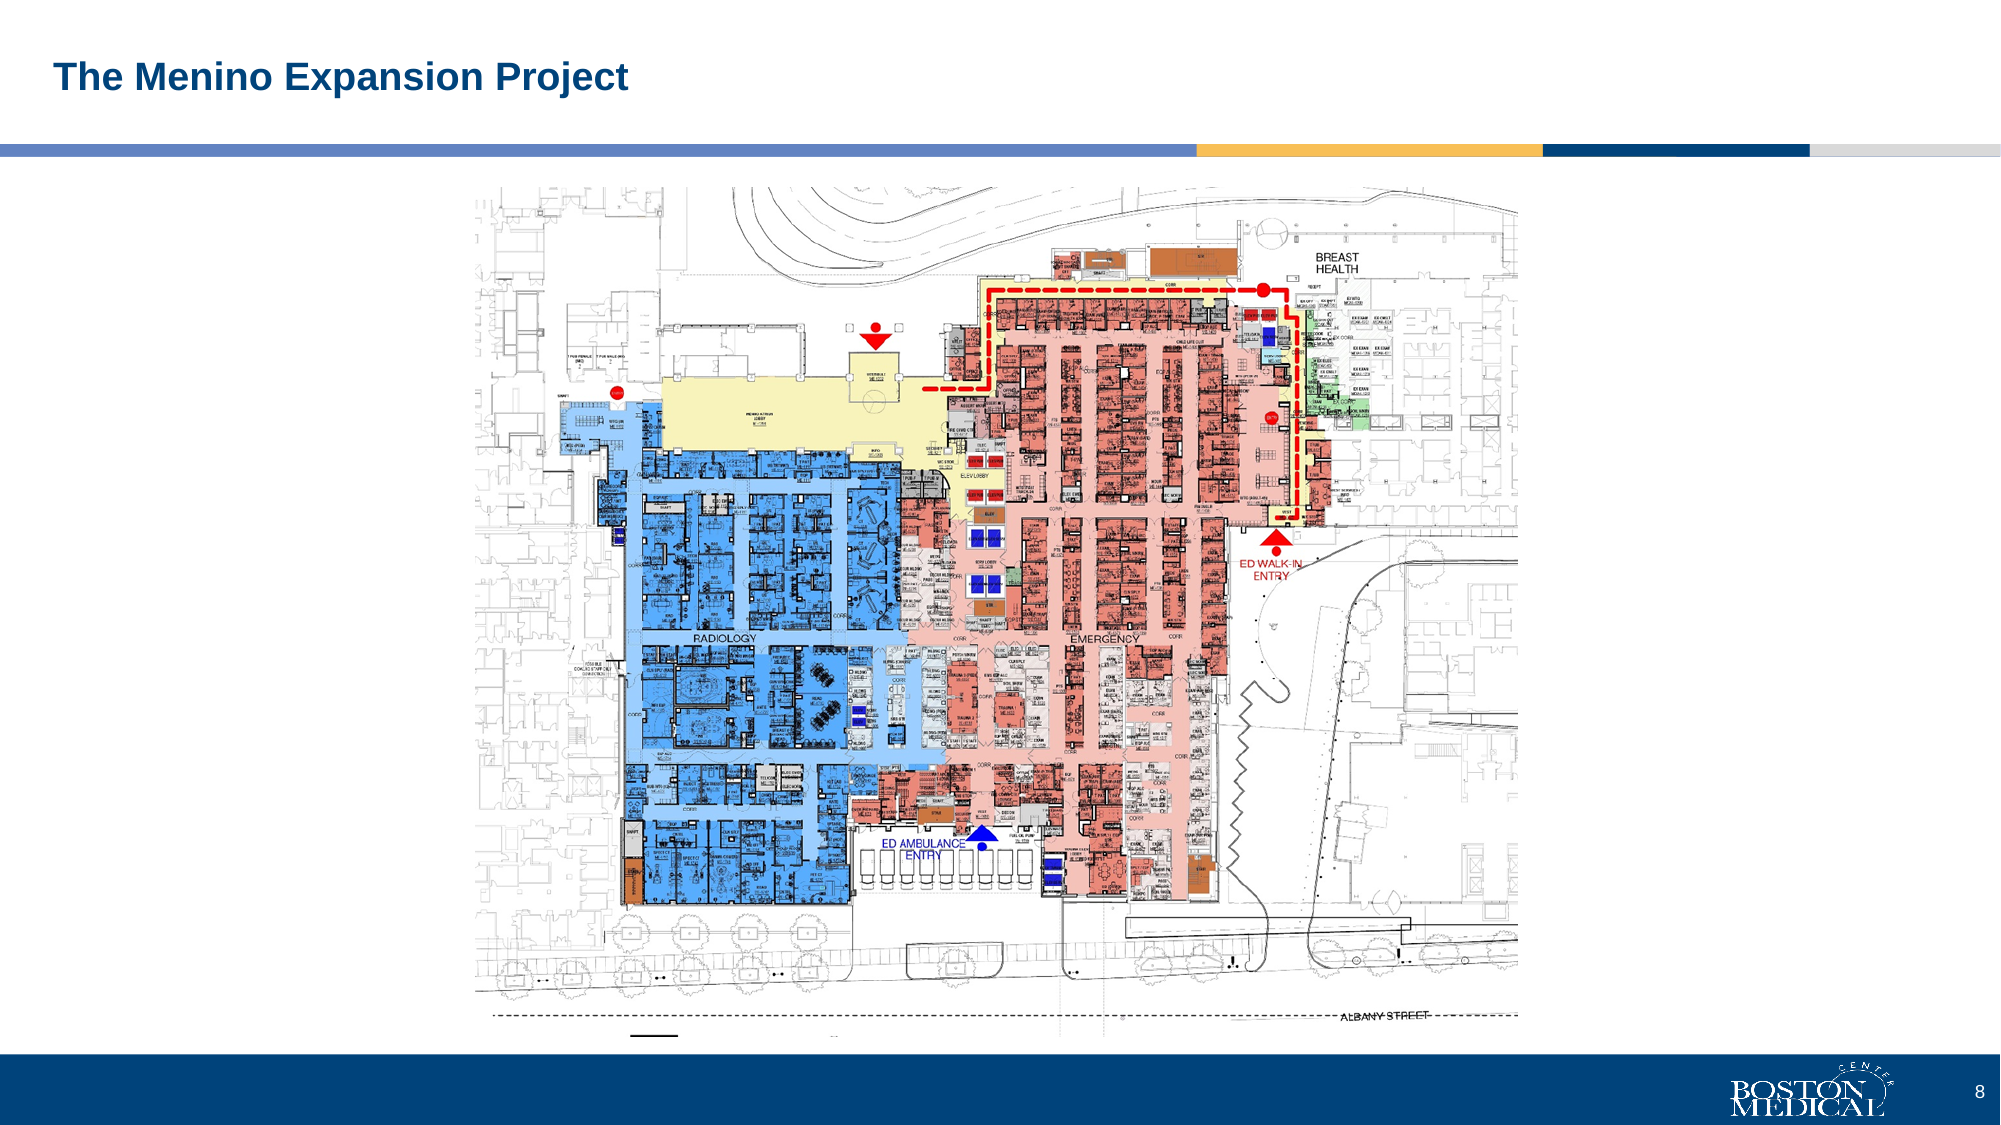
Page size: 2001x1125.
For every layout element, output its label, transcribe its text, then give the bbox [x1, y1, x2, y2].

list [475, 187, 1518, 1037]
picture [1730, 1062, 1894, 1116]
title The Menino Expansion Project [38, 25, 1953, 130]
